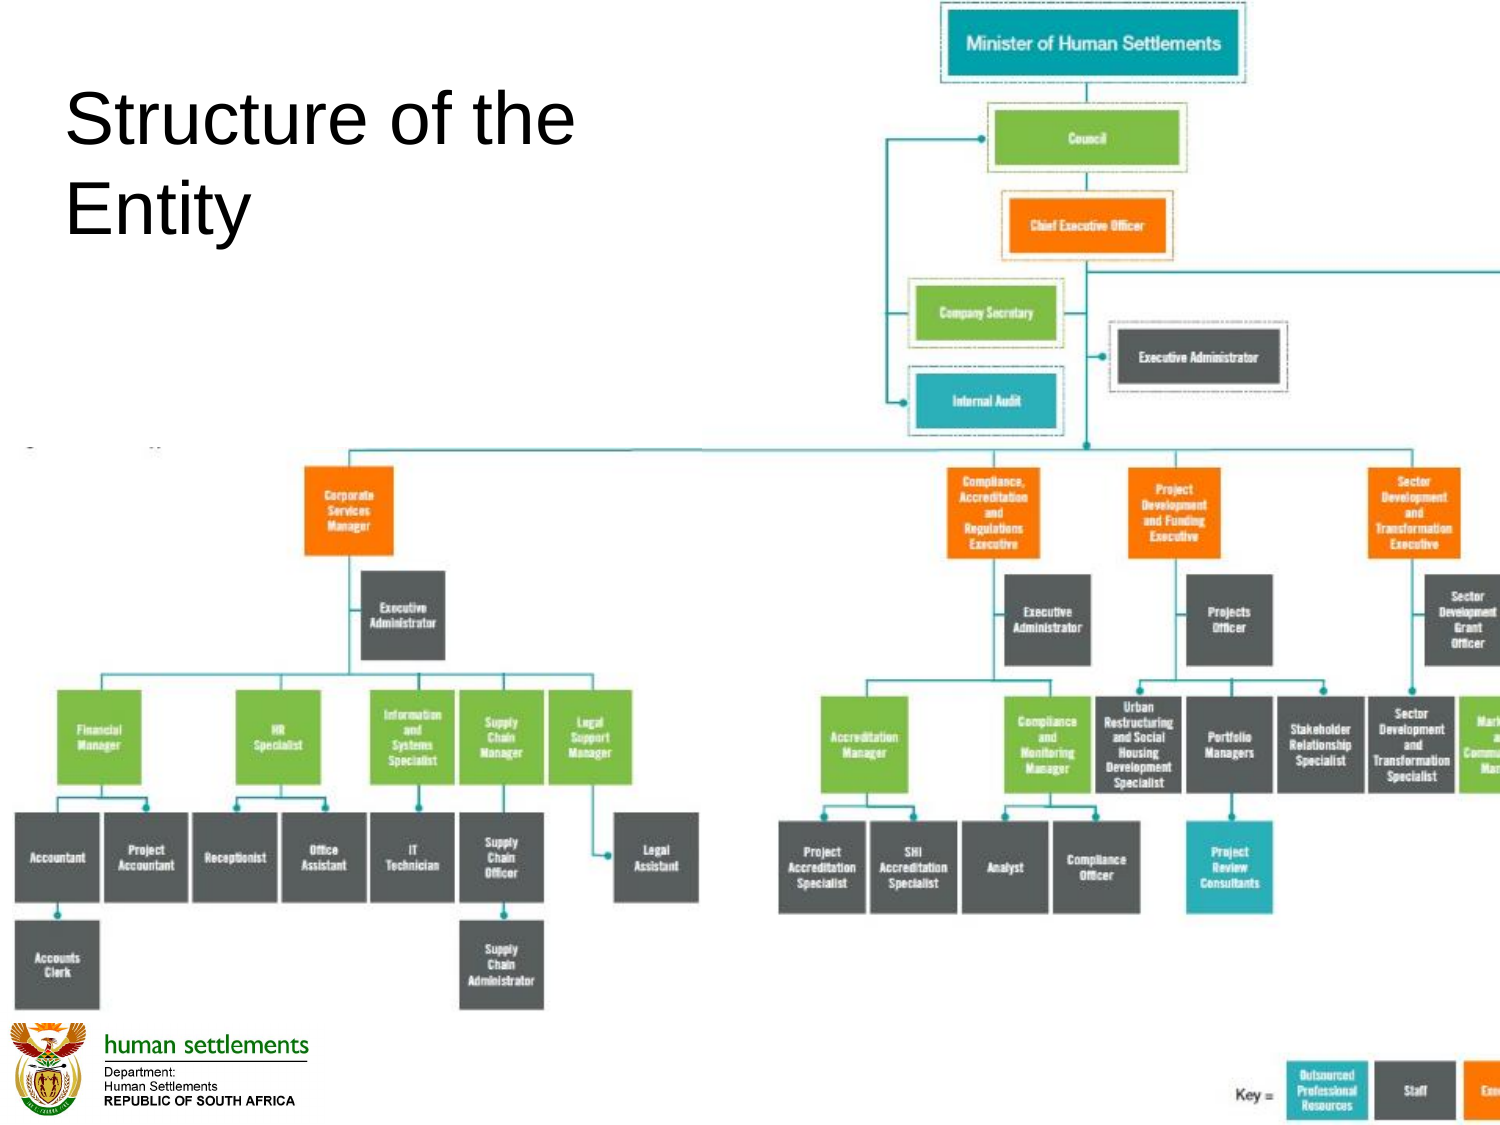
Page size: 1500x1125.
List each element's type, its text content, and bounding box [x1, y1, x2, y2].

picture [0, 0, 1500, 1125]
text_box Structure of the Entity [49, 62, 696, 258]
